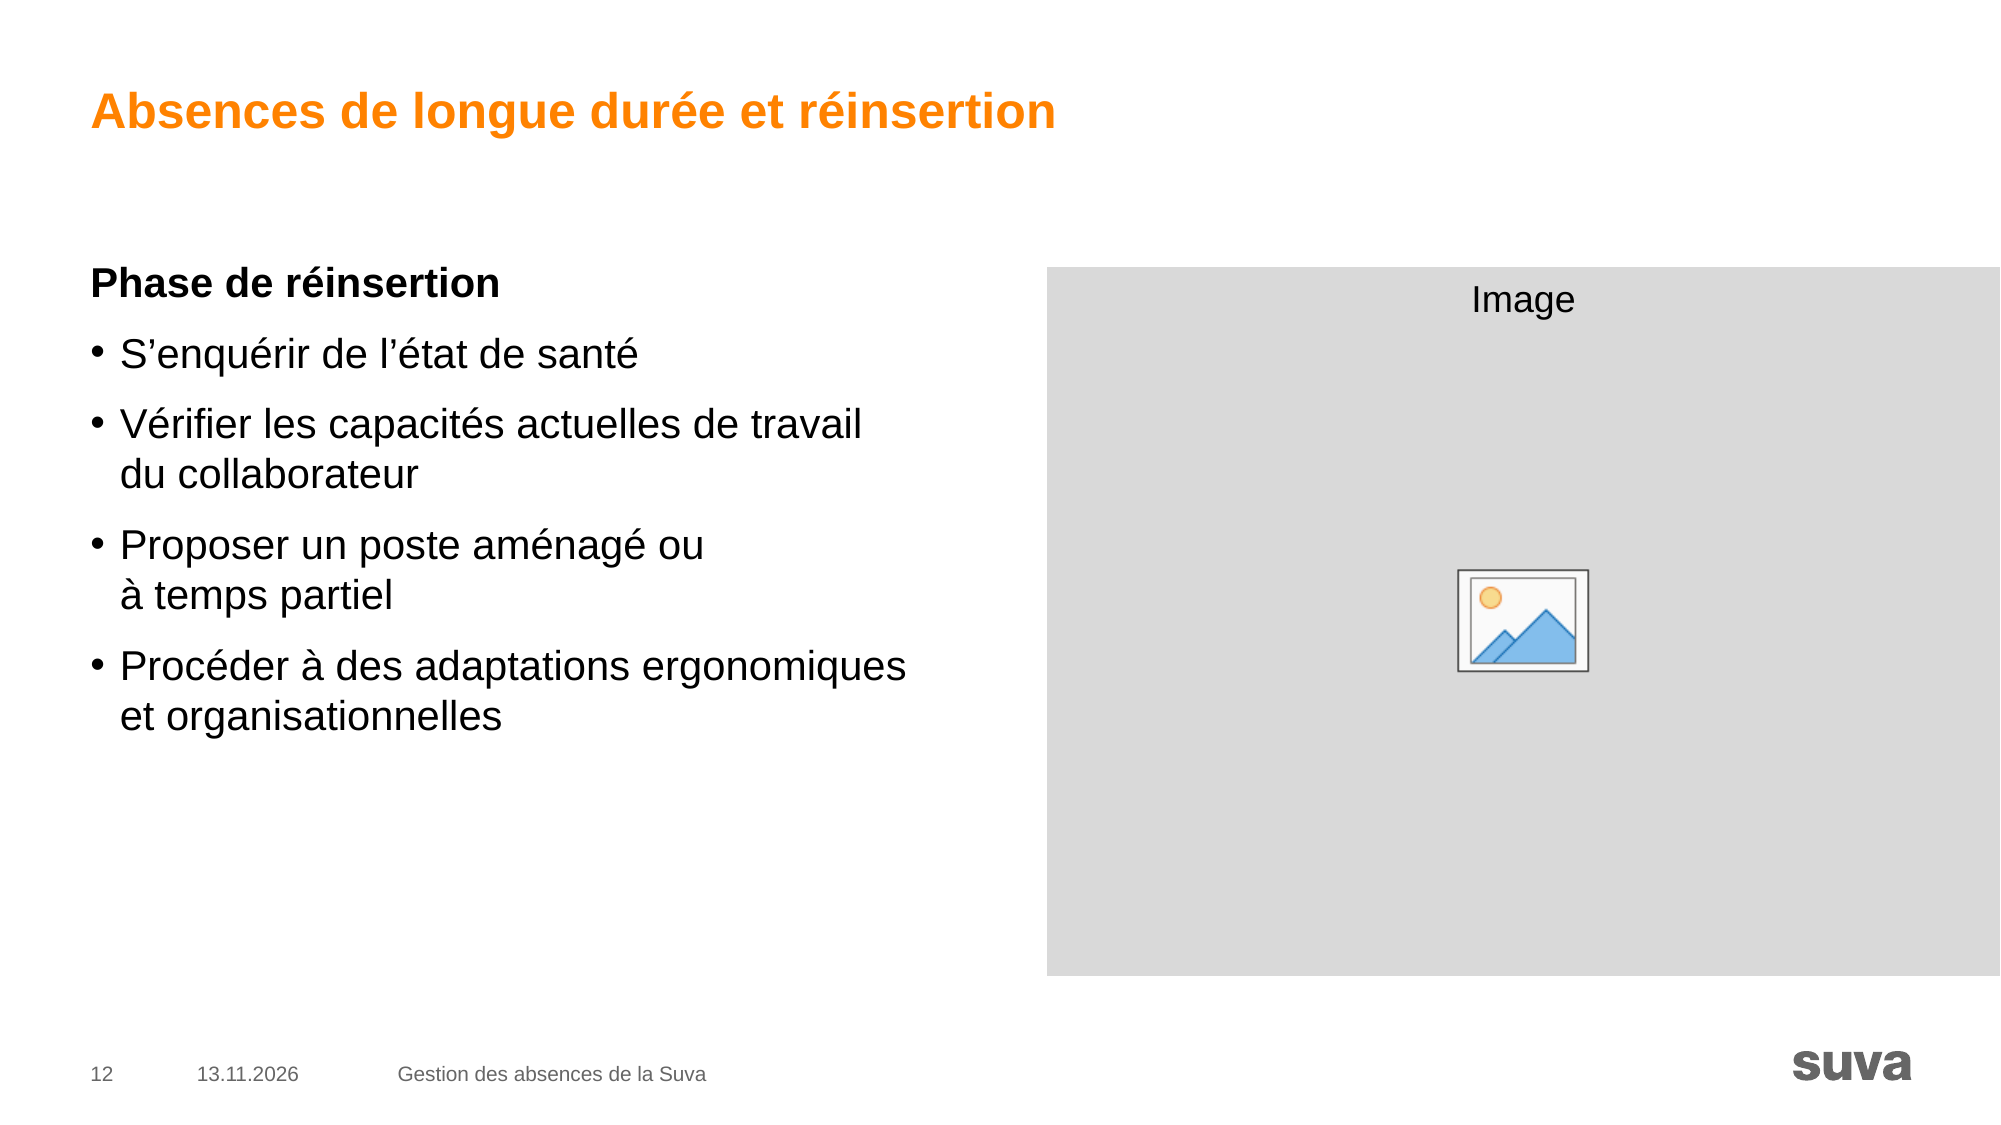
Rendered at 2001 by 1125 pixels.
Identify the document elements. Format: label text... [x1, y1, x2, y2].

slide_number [196, 1057, 374, 1088]
picture [1047, 267, 2000, 976]
footer Gestion des absences de la Suva [397, 1057, 1686, 1088]
list Phase de réinsertion S’enquérir de l’état de santé Vérifier les capacités actuelles de travail du collaborateur Proposer un poste aménagé ou à temps partiel Procéder à des adaptations ergonomiques et organisationnelles [90, 255, 953, 1012]
slide_number 12 [90, 1057, 174, 1088]
title Absences de longue durée et réinsertion [90, 78, 1910, 220]
